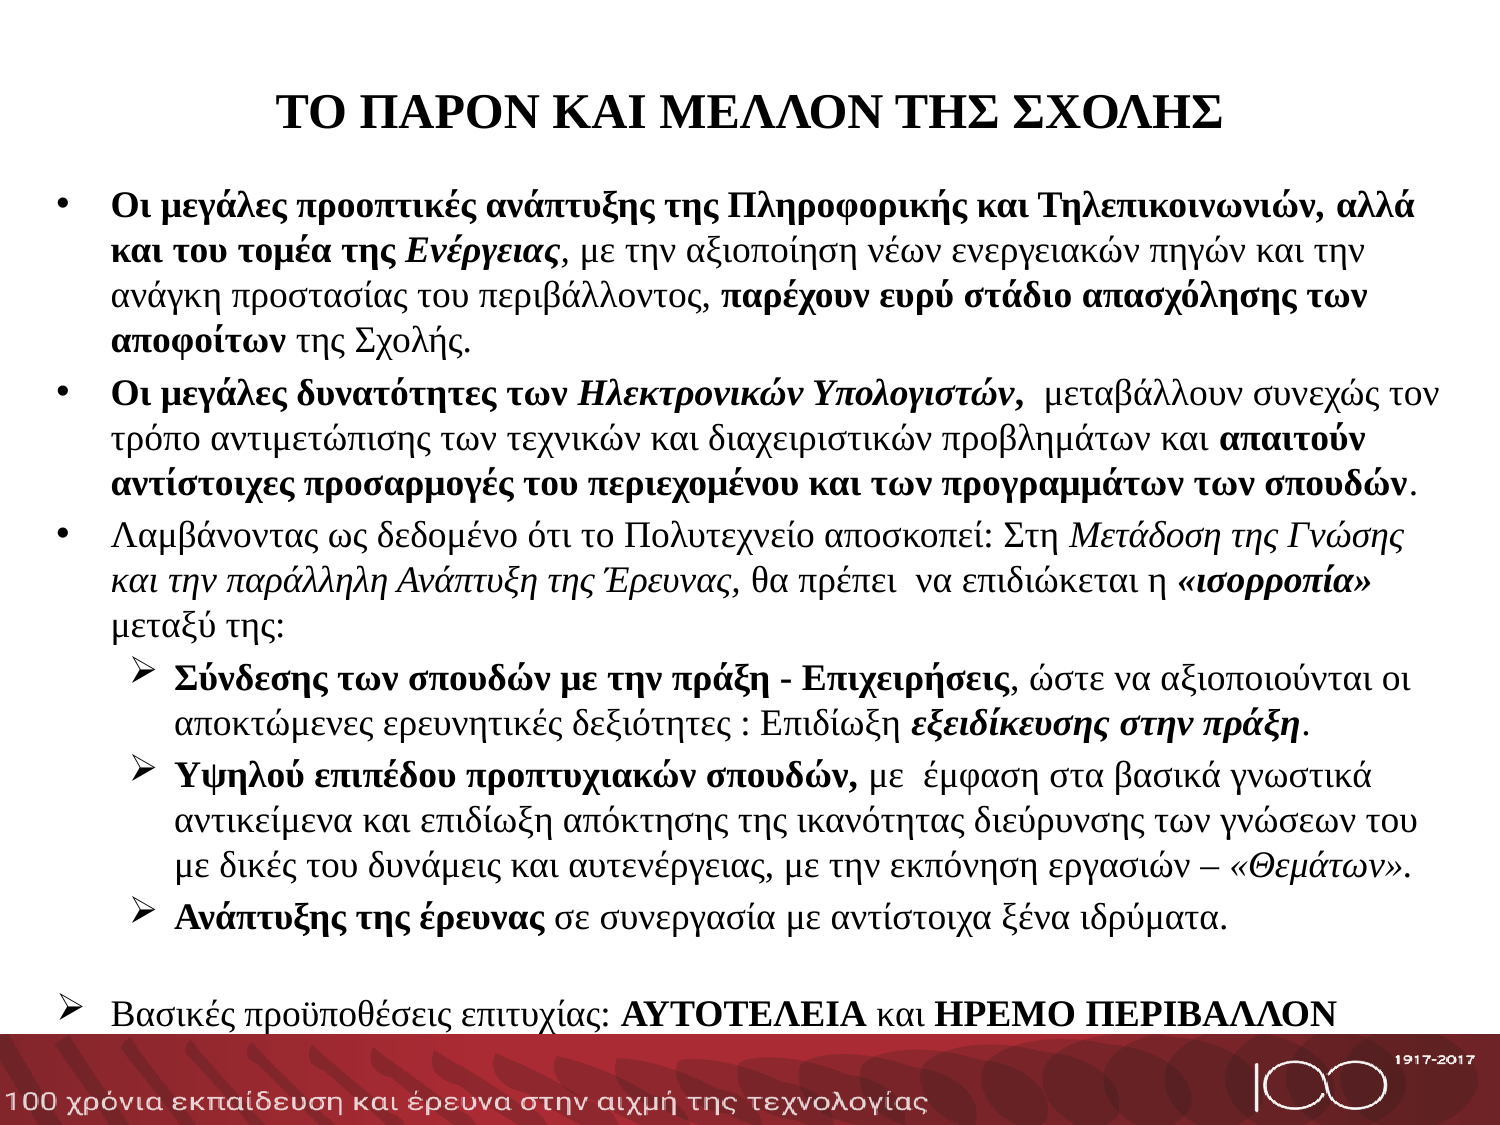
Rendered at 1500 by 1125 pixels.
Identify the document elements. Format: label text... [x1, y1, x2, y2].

list Οι μεγάλες προοπτικές ανάπτυξης της Πληροφορικής και Τηλεπικοινωνιών, αλλά και του τομέα της Ενέργειας, με την αξιοποίηση νέων ενεργειακών πηγών και την ανάγκη προστασίας του περιβάλλοντος, παρέχουν ευρύ στάδιο απασχόλησης των αποφοίτων της Σχολής. Οι μεγάλες δυνατότητες των Ηλεκτρονικών Υπολογιστών, μεταβάλλουν συνεχώς τον τρόπο αντιμετώπισης των τεχνικών και διαχειριστικών προβλημάτων και απαιτούν αντίστοιχες προσαρμογές του περιεχομένου και των προγραμμάτων των σπουδών. Λαμβάνοντας ως δεδομένο ότι το Πολυτεχνείο αποσκοπεί: Στη Μετάδοση της Γνώσης και την παράλληλη Ανάπτυξη της Έρευνας, θα πρέπει να επιδιώκεται η «ισορροπία» μεταξύ της: Σύνδεσης των σπουδών με την πράξη - Επιχειρήσεις, ώστε να αξιοποιούνται οι αποκτώμενες ερευνητικές δεξιότητες : Επιδίωξη εξειδίκευσης στην πράξη. Υψηλού επιπέδου προπτυχιακών σπουδών, με έμφαση στα βασικά γνωστικά αντικείμενα και επιδίωξη απόκτησης της ικανότητας διεύρυνσης των γνώσεων του με δικές του δυνάμεις και αυτενέργειας, με την εκπόνηση εργασιών – «Θεμάτων». Ανάπτυξης της έρευνας σε συνεργασία με αντίστοιχα ξένα ιδρύματα. Βασικές προϋποθέσεις επιτυχίας: ΑΥΤΟΤΕΛΕΙΑ και ΗΡΕΜΟ ΠΕΡΙΒΑΛΛΟΝ [41, 172, 1471, 1033]
picture [0, 1034, 1500, 1125]
title ΤΟ ΠΑΡΟΝ ΚΑΙ ΜΕΛΛΟΝ ΤΗΣ ΣΧΟΛΗΣ [75, 45, 1425, 172]
